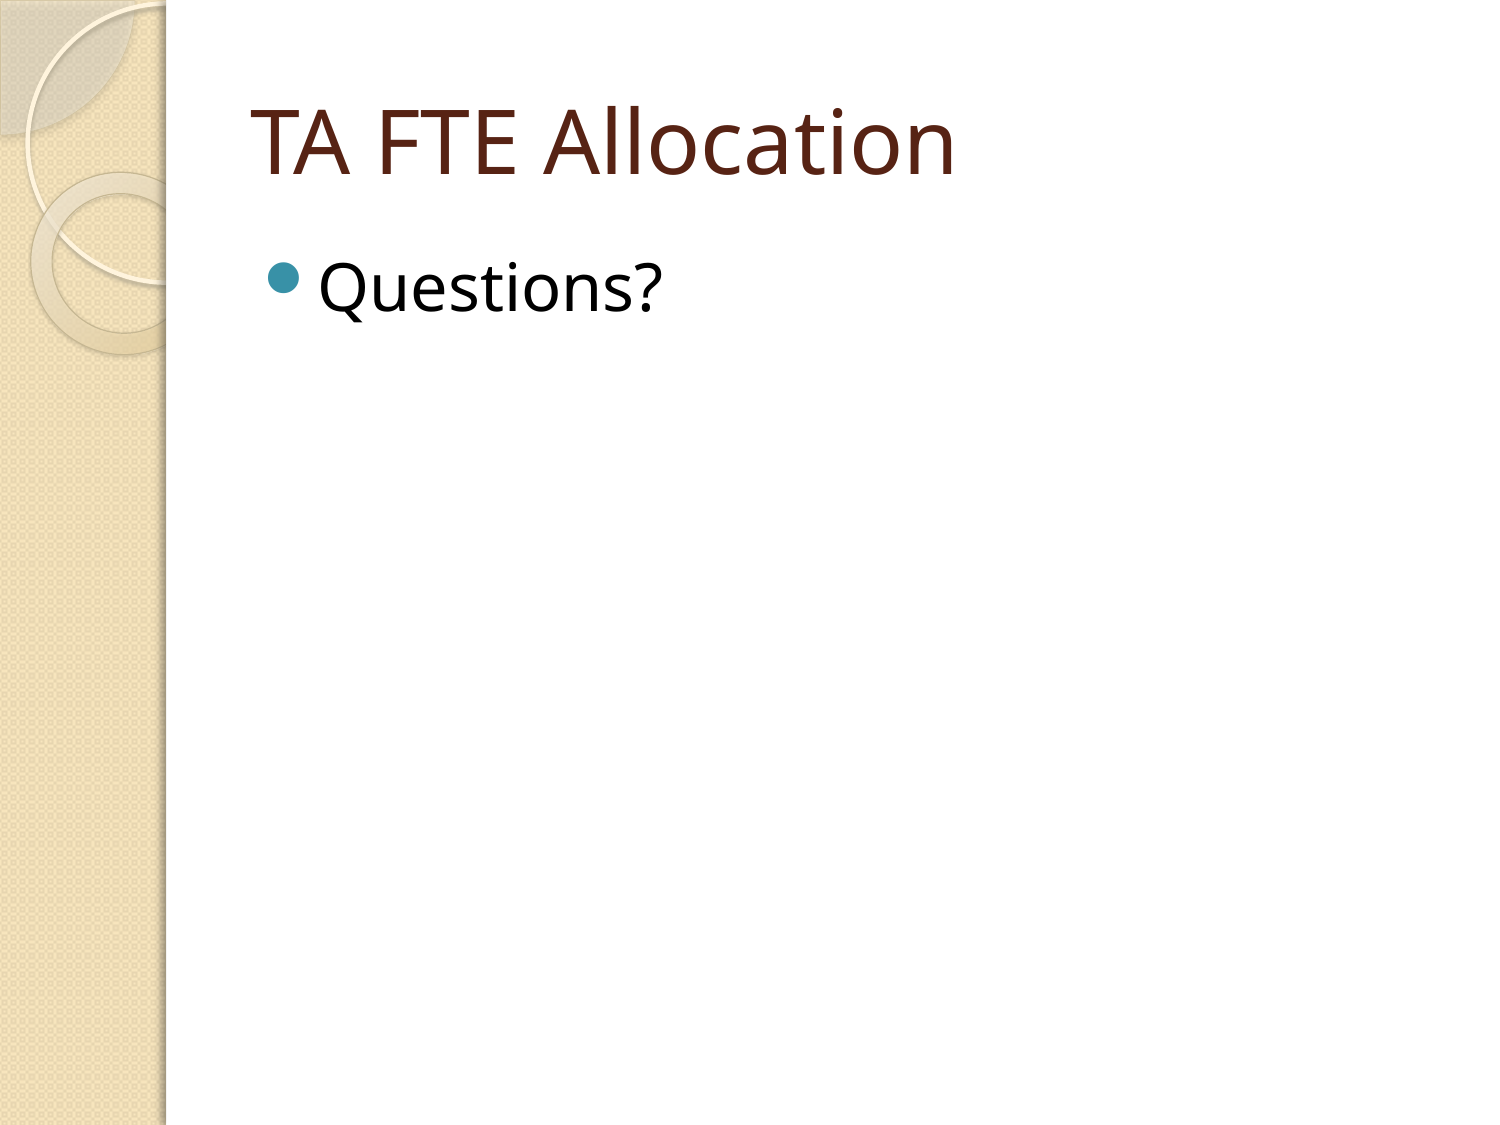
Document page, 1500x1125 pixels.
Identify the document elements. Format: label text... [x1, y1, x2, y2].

list Questions? [235, 237, 1466, 1025]
title TA FTE Allocation [235, 45, 1466, 233]
